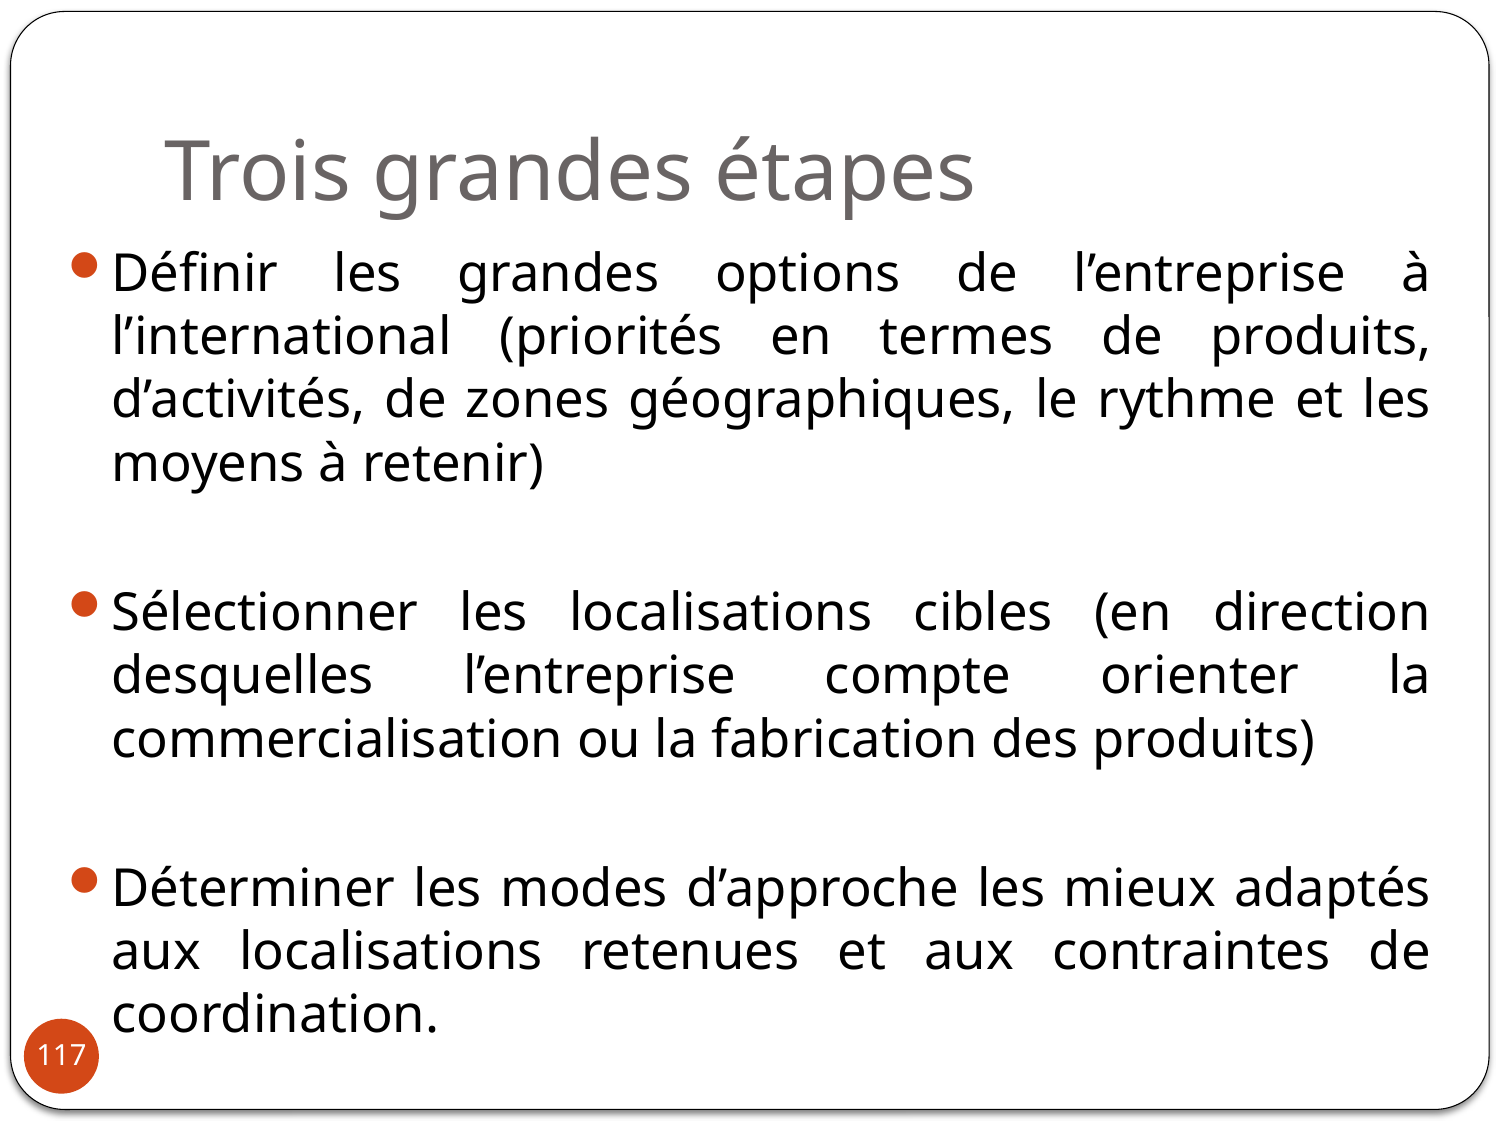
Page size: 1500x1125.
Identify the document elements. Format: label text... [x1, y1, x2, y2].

title Trois grandes étapes [150, 45, 1425, 231]
slide_number 117 [23, 1019, 99, 1094]
list Définir les grandes options de l’entreprise à l’international (priorités en termes de produits, d’activités, de zones géographiques, le rythme et les moyens à retenir) Sélectionner les localisations cibles (en direction desquelles l’entreprise compte orienter la commercialisation ou la fabrication des produits) Déterminer les modes d’approche les mieux adaptés aux localisations retenues et aux contraintes de coordination. [53, 231, 1447, 1059]
